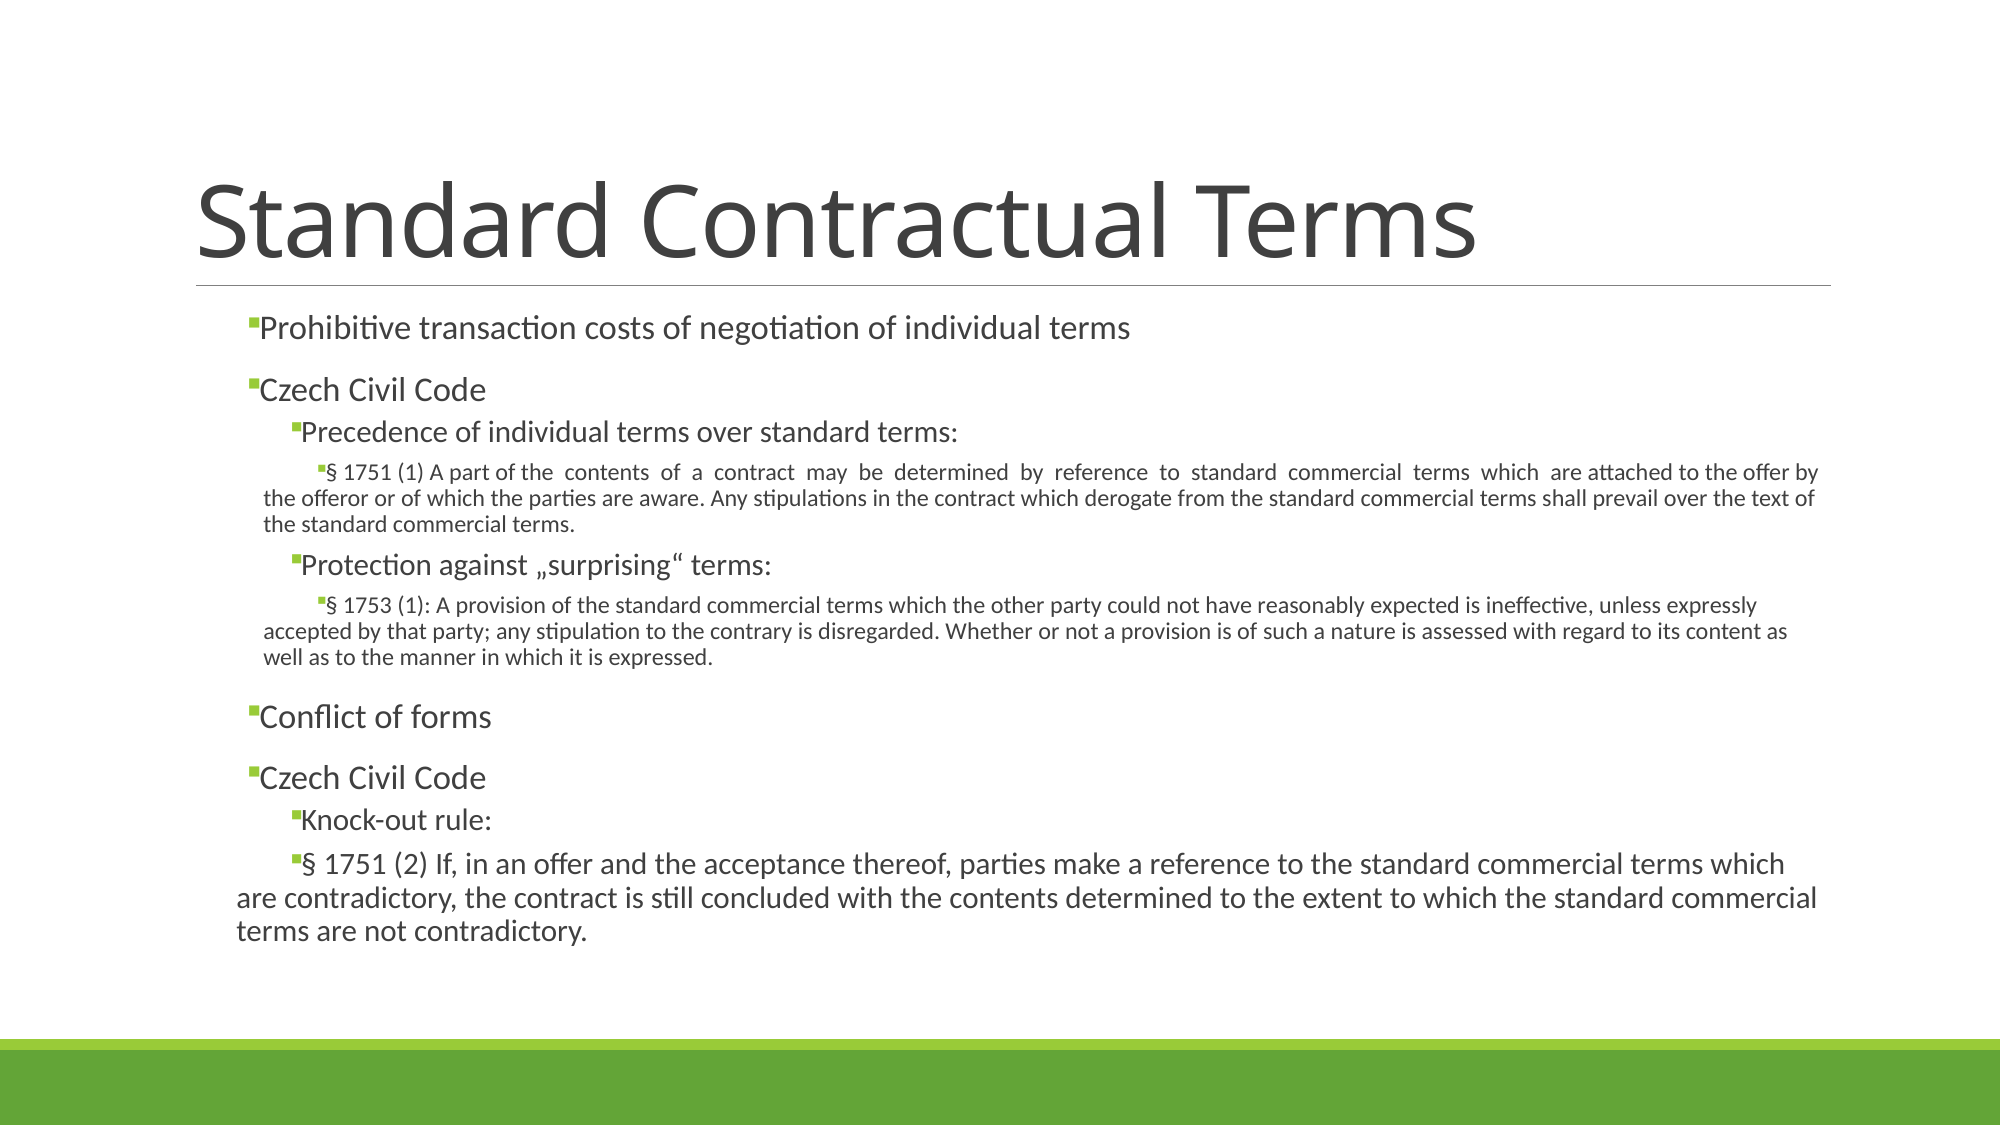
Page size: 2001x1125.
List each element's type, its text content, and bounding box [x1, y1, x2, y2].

list Prohibitive transaction costs of negotiation of individual terms Czech Civil Code Precedence of individual terms over standard terms: § 1751 (1) A part of the contents of a contract may be determined by reference to standard commercial terms which are attached to the offer by the offeror or of which the parties are aware. Any stipulations in the contract which derogate from the standard commercial terms shall prevail over the text of the standard commercial terms. Protection against „surprising“ terms: § 1753 (1): A provision of the standard commercial terms which the other party could not have reasonably expected is ineffective, unless expressly accepted by that party; any stipulation to the contrary is disregarded. Whether or not a provision is of such a nature is assessed with regard to its content as well as to the manner in which it is expressed. Conflict of forms Czech Civil Code Knock-out rule: § 1751 (2) If, in an offer and the acceptance thereof, parties make a reference to the standard commercial terms which are contradictory, the contract is still concluded with the contents determined to the extent to which the standard commercial terms are not contradictory. [180, 302, 1830, 963]
title Standard Contractual Terms [180, 47, 1830, 285]
